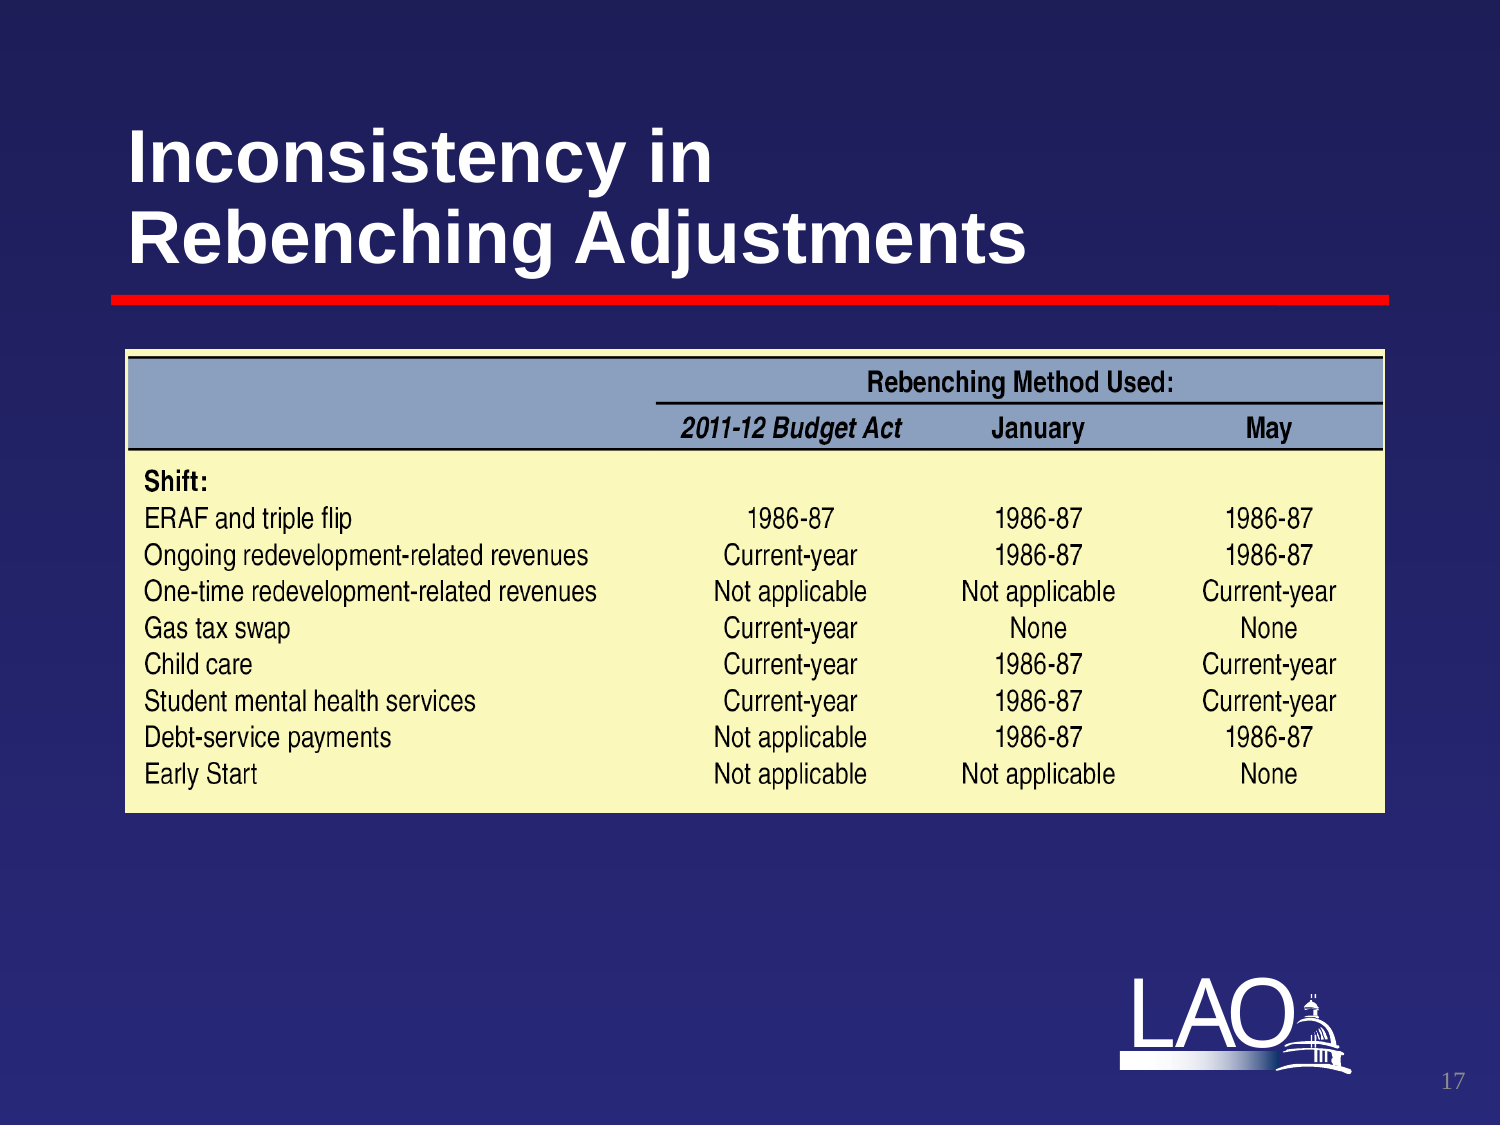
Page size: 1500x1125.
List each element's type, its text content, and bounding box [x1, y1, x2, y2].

slide_number 16 [1162, 1050, 1481, 1110]
title Inconsistency in Rebenching Adjustments [112, 99, 1388, 288]
picture [124, 349, 1385, 813]
